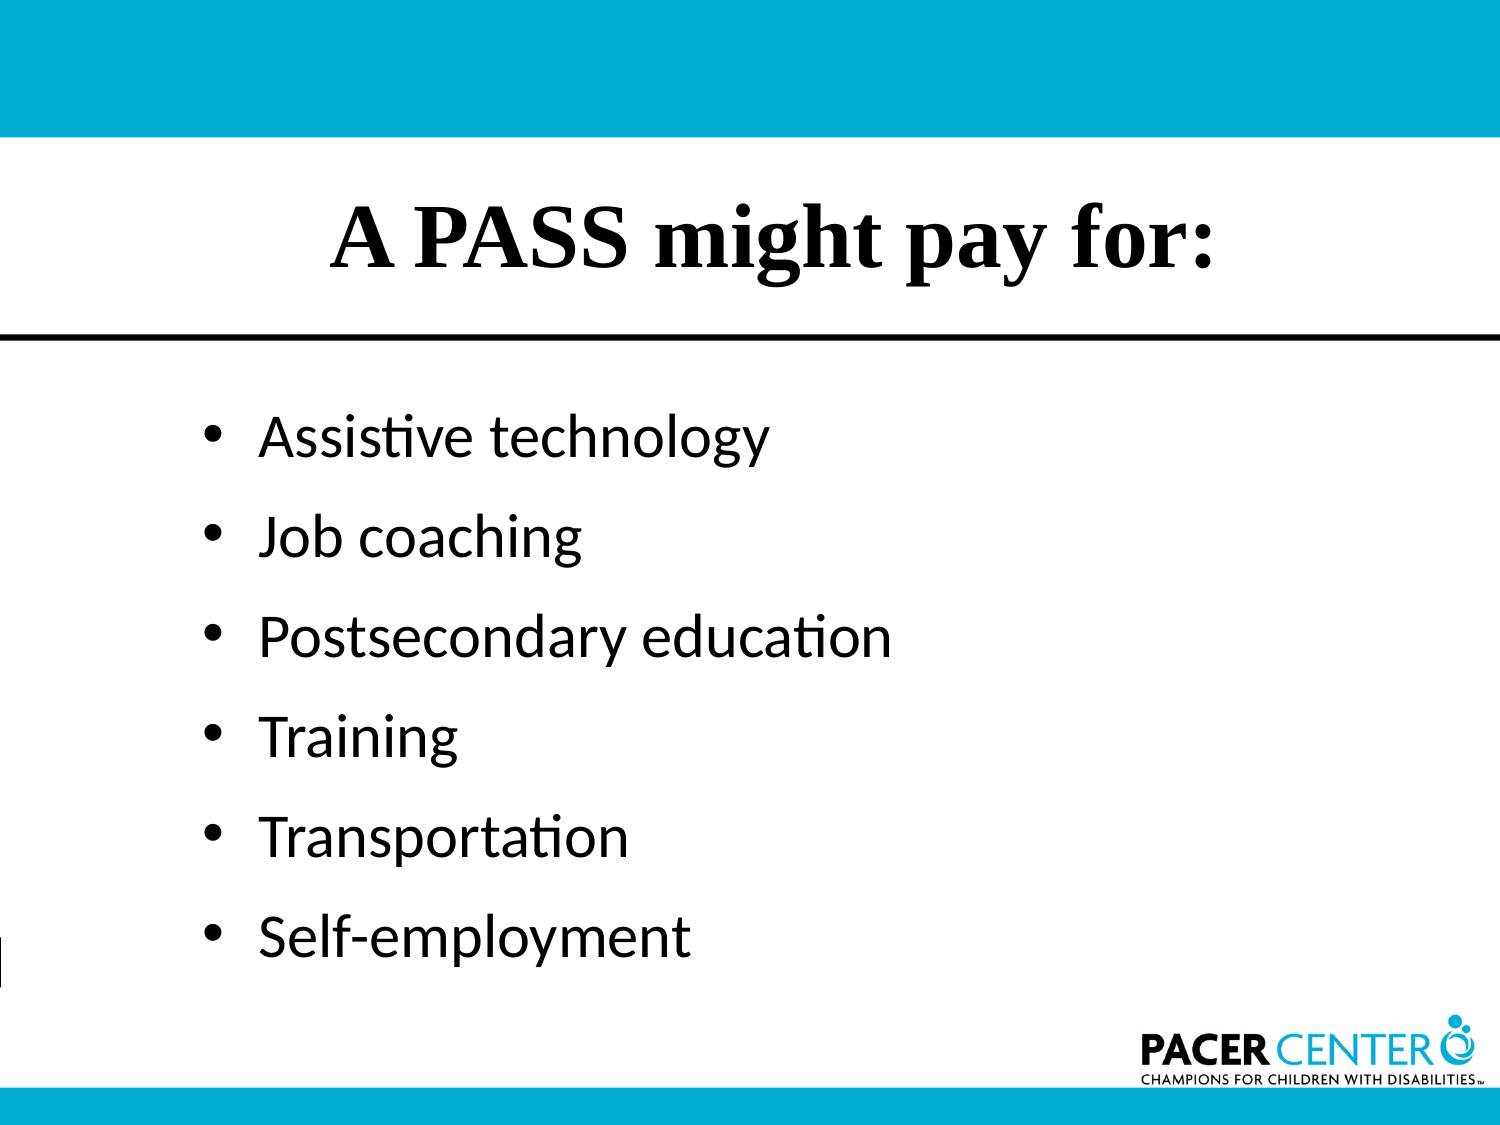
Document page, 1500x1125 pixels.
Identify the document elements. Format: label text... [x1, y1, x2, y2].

picture [1137, 1012, 1488, 1087]
list Assistive technology Job coaching Postsecondary education Training Transportation Self-employment [187, 387, 1363, 1063]
title A PASS might pay for: [137, 137, 1413, 325]
